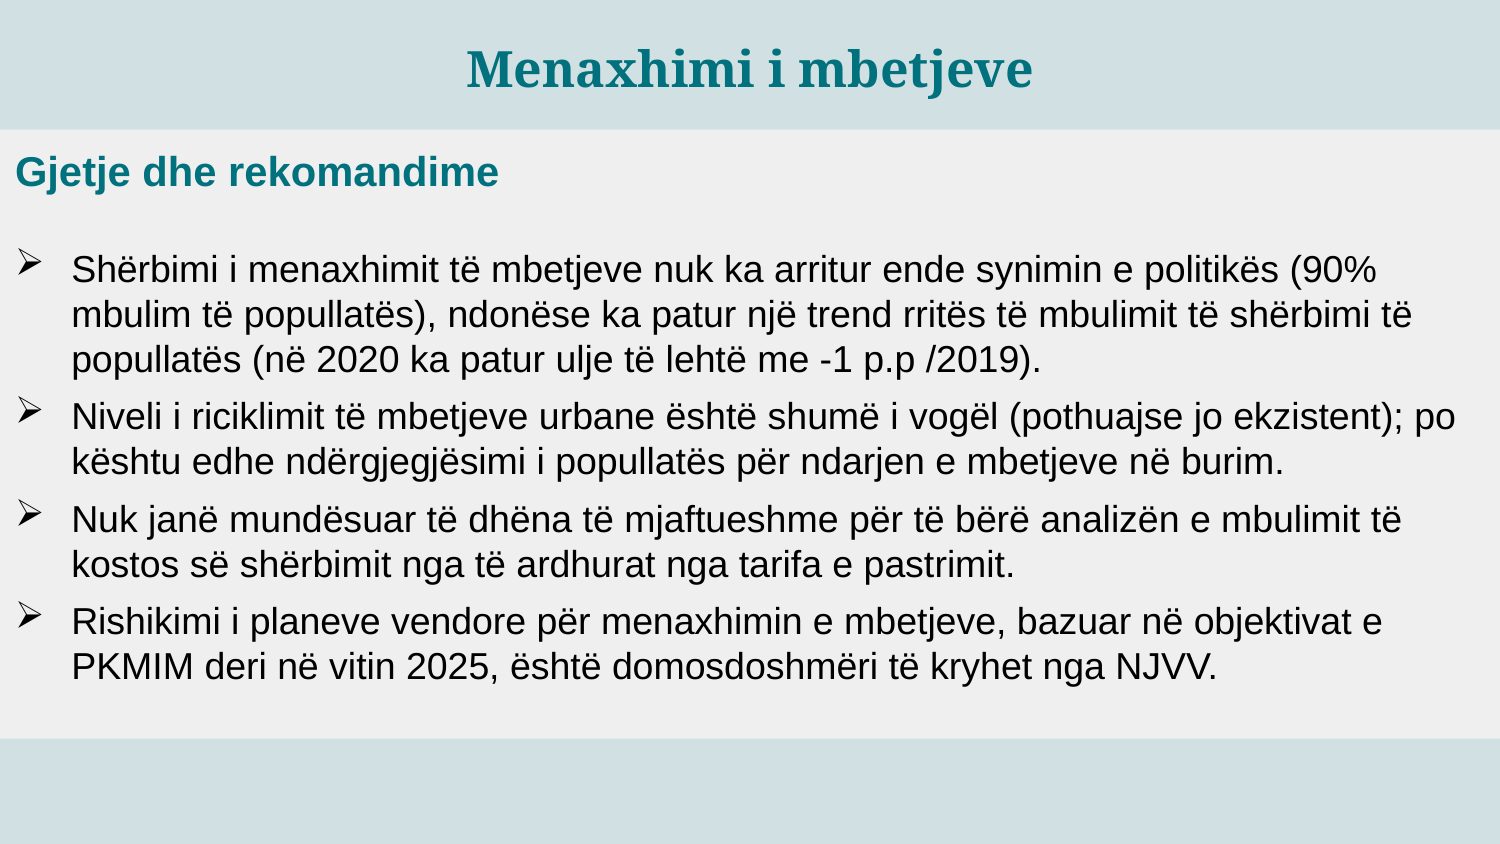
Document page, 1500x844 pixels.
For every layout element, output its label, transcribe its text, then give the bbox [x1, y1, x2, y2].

text_box Menaxhimi i mbetjeve [0, 12, 1500, 123]
text_box Gjetje dhe rekomandime Shërbimi i menaxhimit të mbetjeve nuk ka arritur ende synimin e politikës (90% mbulim të popullatës), ndonëse ka patur një trend rritës të mbulimit të shërbimi të popullatës (në 2020 ka patur ulje të lehtë me -1 p.p /2019). Niveli i riciklimit të mbetjeve urbane është shumë i vogël (pothuajse jo ekzistent); po kështu edhe ndërgjegjësimi i popullatës për ndarjen e mbetjeve në burim. Nuk janë mundësuar të dhëna të mjaftueshme për të bërë analizën e mbulimit të kostos së shërbimit nga të ardhurat nga tarifa e pastrimit. Rishikimi i planeve vendore për menaxhimin e mbetjeve, bazuar në objektivat e PKMIM deri në vitin 2025, është domosdoshmëri të kryhet nga NJVV. [0, 129, 1500, 844]
